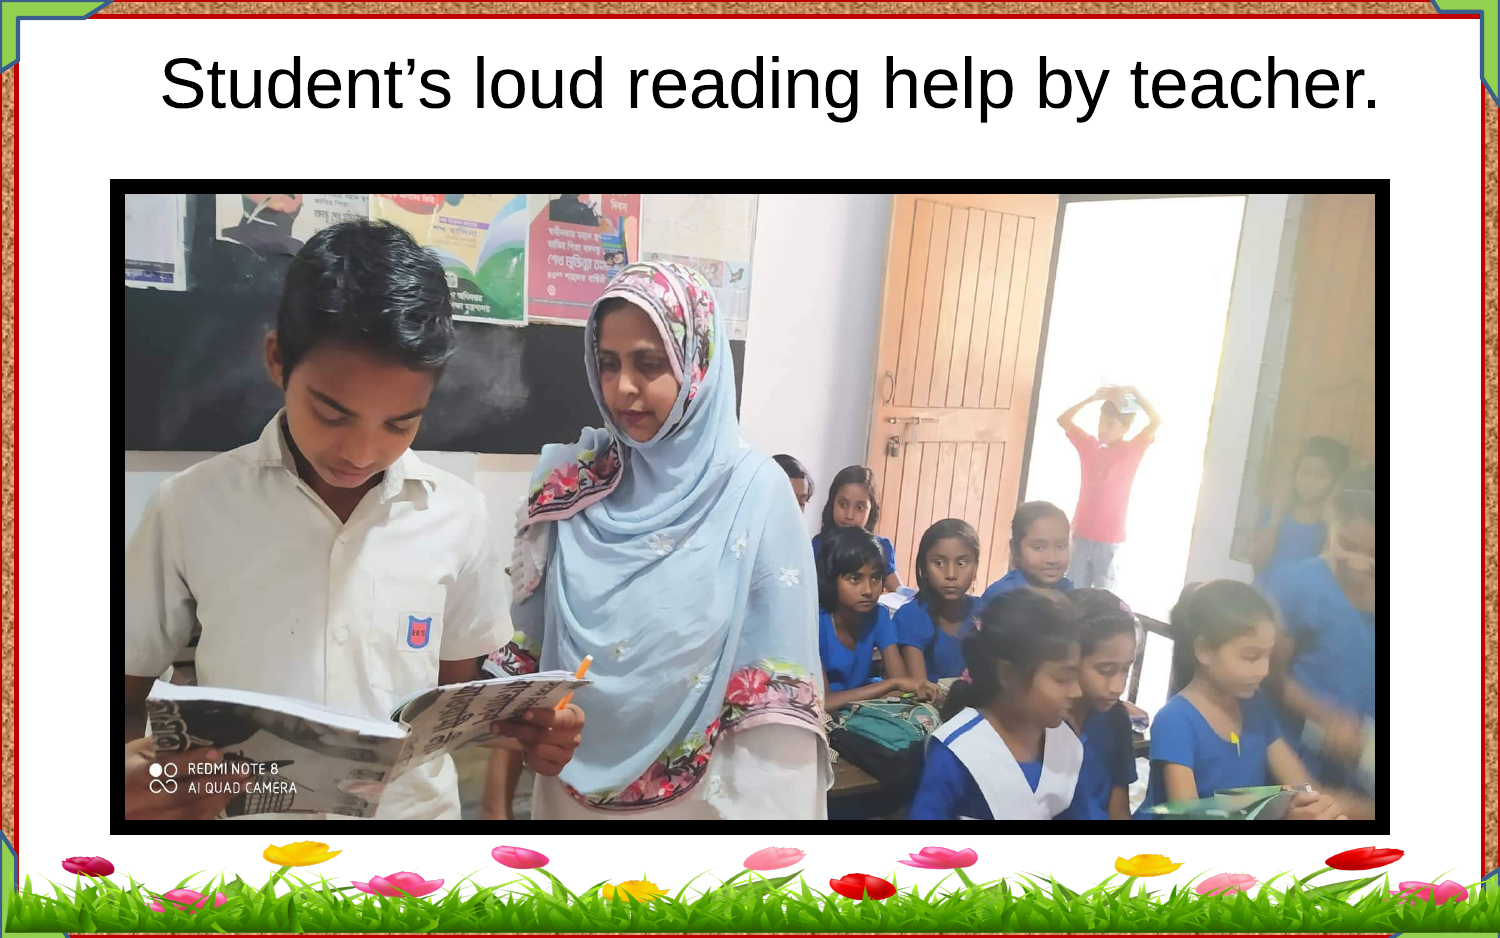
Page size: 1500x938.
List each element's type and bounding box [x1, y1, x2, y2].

text_box [89, 0, 1479, 19]
picture [0, 830, 1500, 934]
text_box [0, 63, 19, 829]
text_box [0, 0, 115, 74]
picture [124, 193, 1376, 821]
text_box [1481, 82, 1500, 829]
text_box [1429, 0, 1500, 109]
